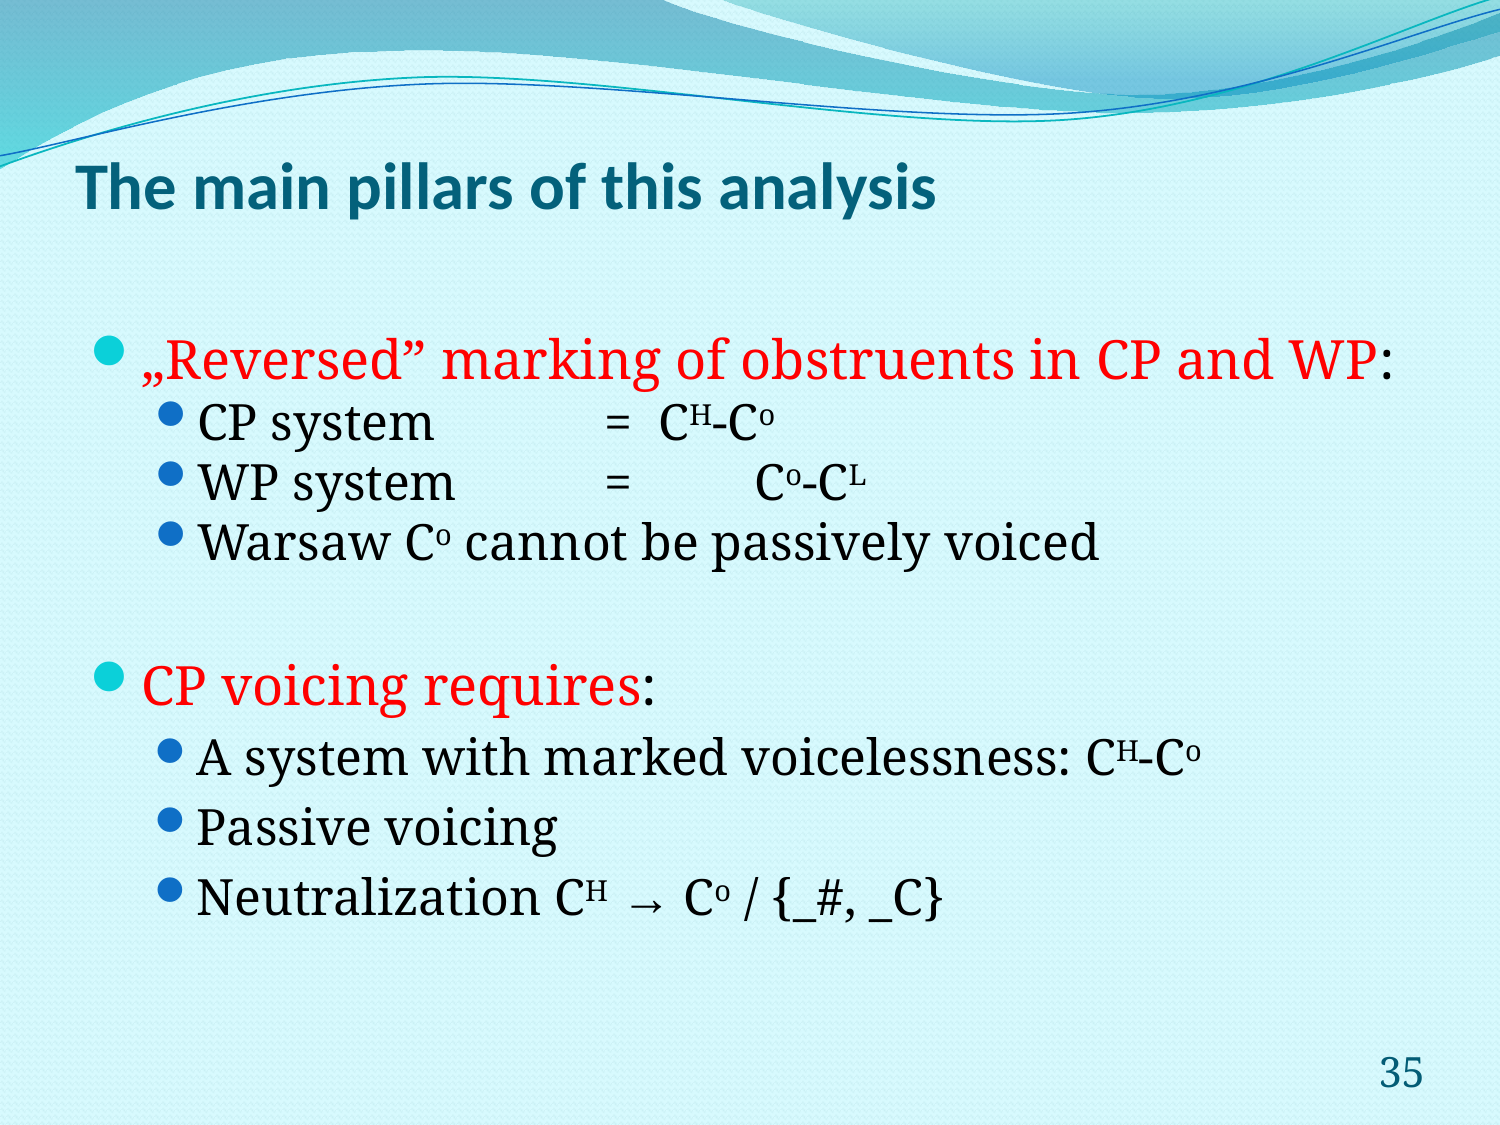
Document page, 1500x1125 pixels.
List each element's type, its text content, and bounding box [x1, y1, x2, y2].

list „Reversed” marking of obstruents in CP and WP: CP system = CH-Co WP system = Co-CL Warsaw Co cannot be passively voiced CP voicing requires: A system with marked voicelessness: CH-Co Passive voicing Neutralization CH → Co / {_#, _C} [75, 317, 1425, 1038]
title The main pillars of this analysis [75, 115, 1425, 223]
slide_number 35 [1299, 1042, 1425, 1103]
